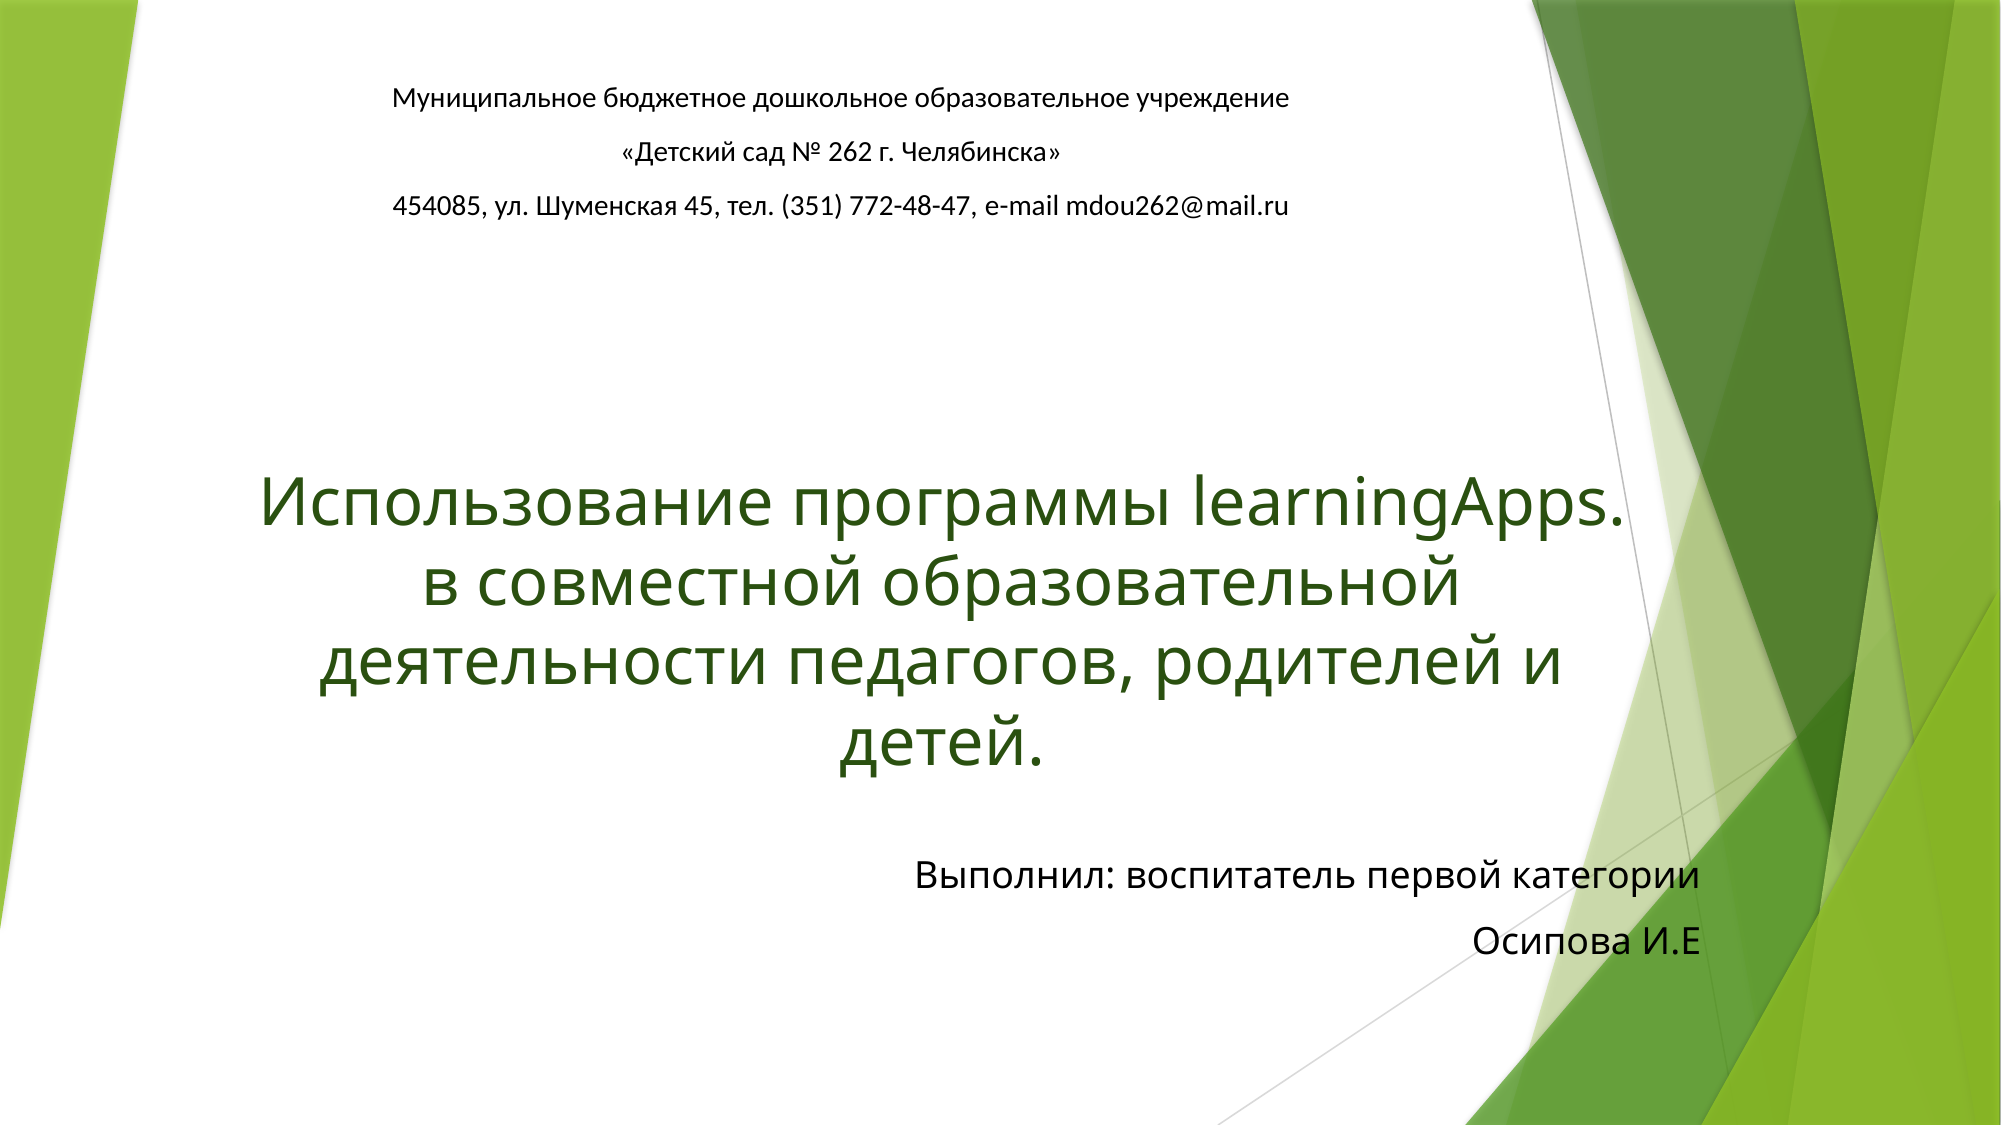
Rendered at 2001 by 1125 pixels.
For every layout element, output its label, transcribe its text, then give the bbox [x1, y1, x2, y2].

title Использование программы learningApps. в совместной образовательной деятельности педагогов, родителей и детей. [230, 378, 1655, 786]
text_box Муниципальное бюджетное дошкольное образовательное учреждение «Детский сад № 262 г. Челябинска» 454085, ул. Шуменская 45, тел. (351) 772-48-47, e-mail mdou262@mail.ru [341, 68, 1341, 229]
subtitle Выполнил: воспитатель первой категории Осипова И.Е [442, 843, 1717, 1024]
